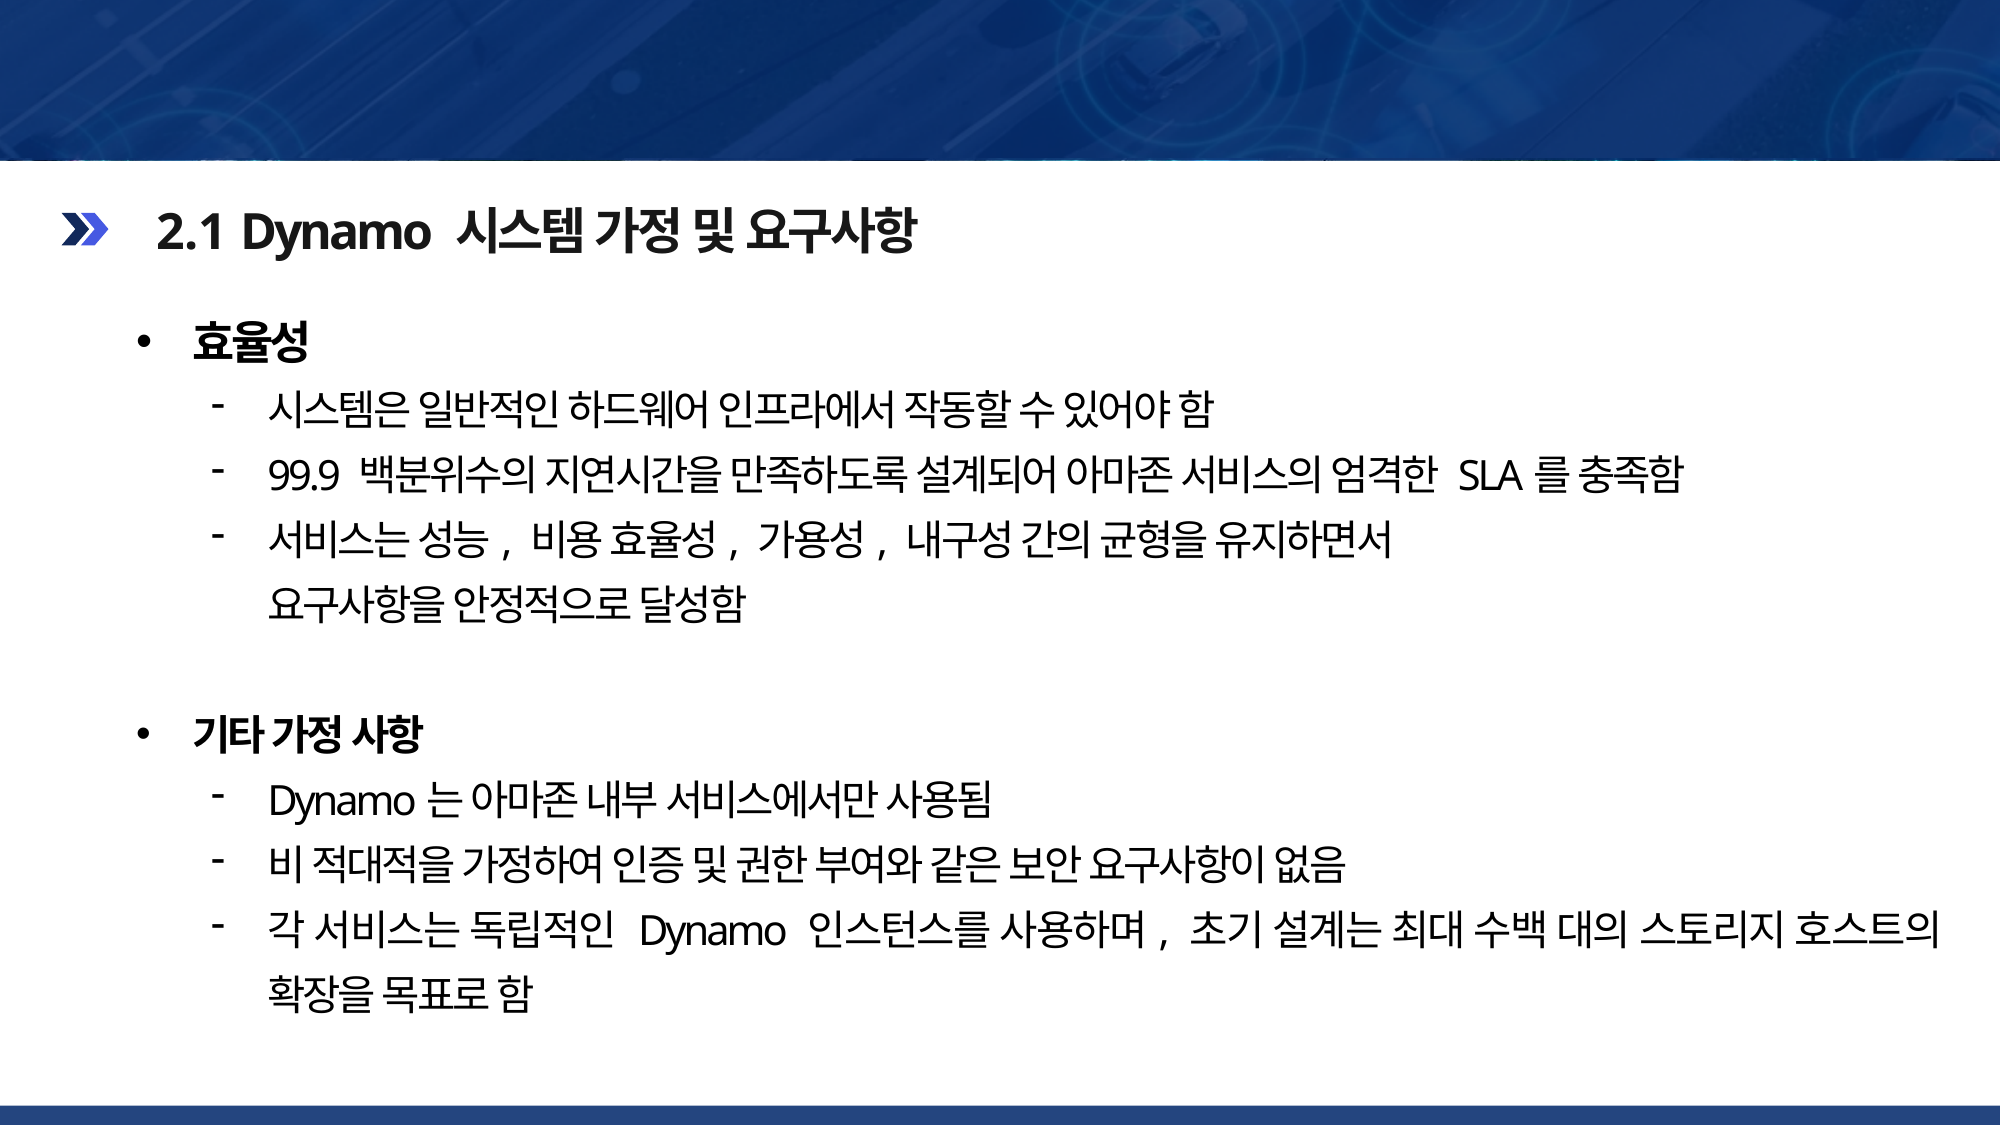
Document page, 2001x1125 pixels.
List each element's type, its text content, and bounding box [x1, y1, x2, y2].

text_box 효율성 시스템은 일반적인 하드웨어 인프라에서 작동할 수 있어야 함 99.9 백분위수의 지연시간을 만족하도록 설계되어 아마존 서비스의 엄격한 SLA를 충족함 서비스는 성능, 비용 효율성, 가용성, 내구성 간의 균형을 유지하면서 요구사항을 안정적으로 달성함 기타 가정 사항 Dynamo는 아마존 내부 서비스에서만 사용됨 비 적대적을 가정하여 인증 및 권한 부여와 같은 보안 요구사항이 없음 각 서비스는 독립적인 Dynamo 인스턴스를 사용하며, 초기 설계는 최대 수백 대의 스토리지 호스트의 확장을 목표로 함 [121, 289, 1954, 1026]
picture [0, 0, 2000, 159]
text_box 2.1 Dynamo 시스템 가정 및 요구사항 [141, 192, 935, 268]
